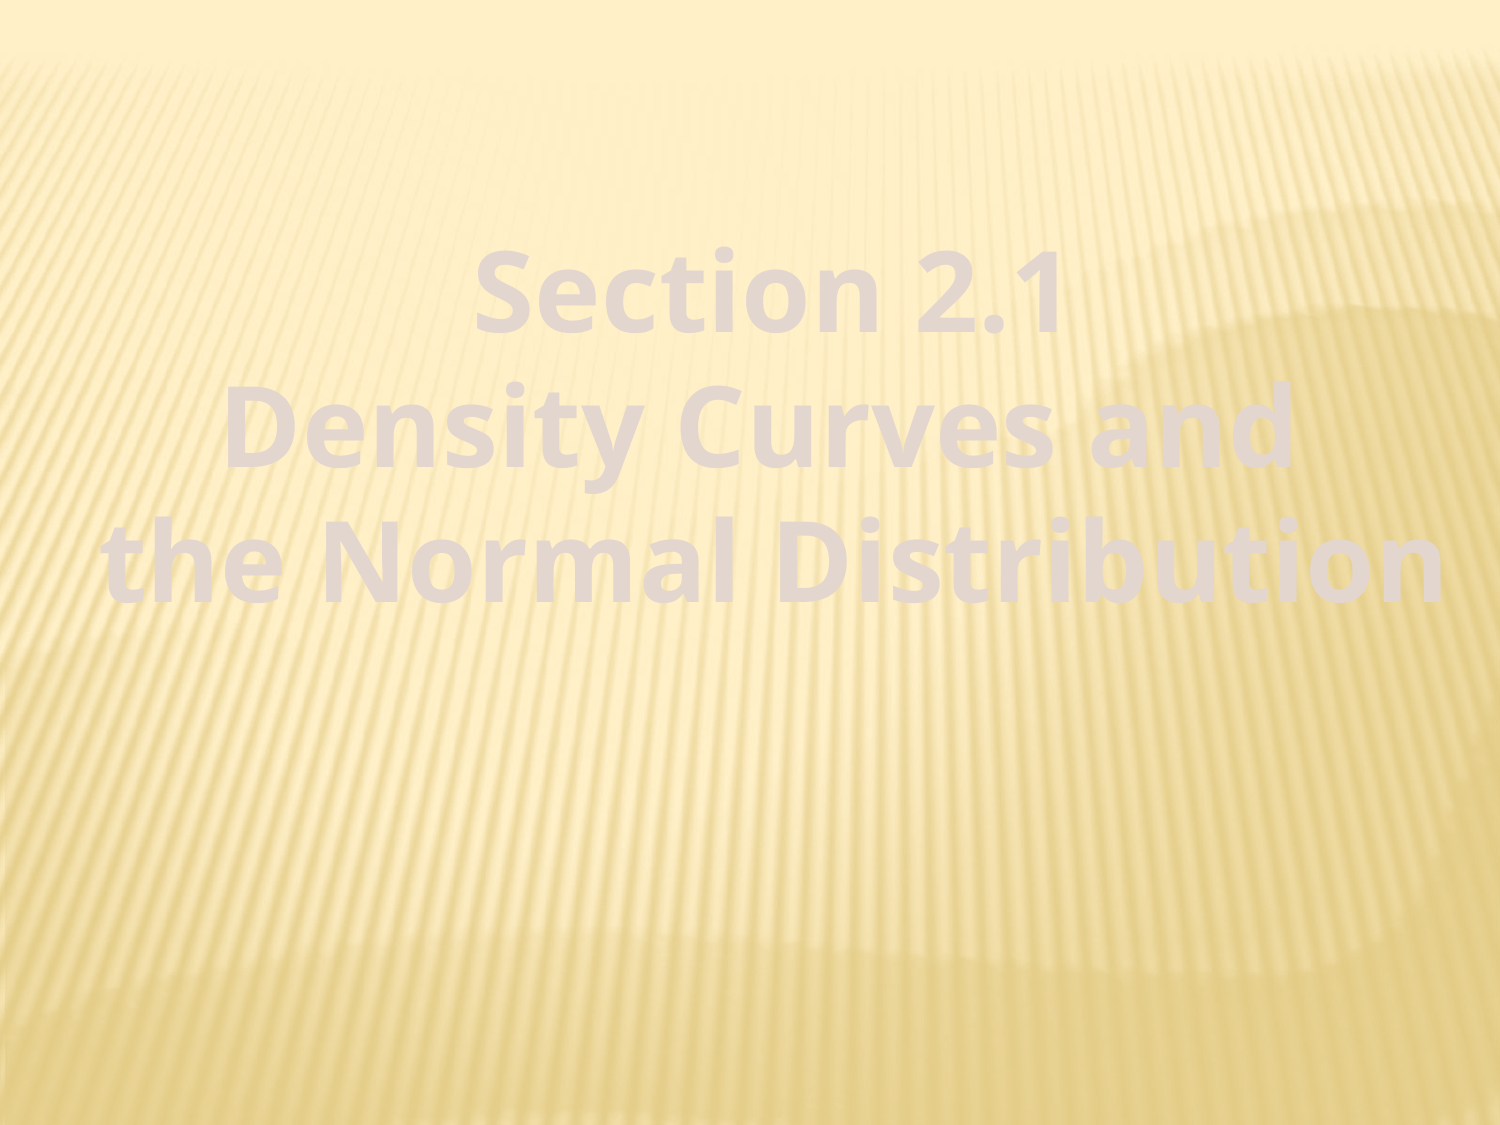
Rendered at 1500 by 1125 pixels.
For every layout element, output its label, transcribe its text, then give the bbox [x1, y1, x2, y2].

text_box Section 2.1 Density Curves and the Normal Distribution [83, 212, 1466, 633]
